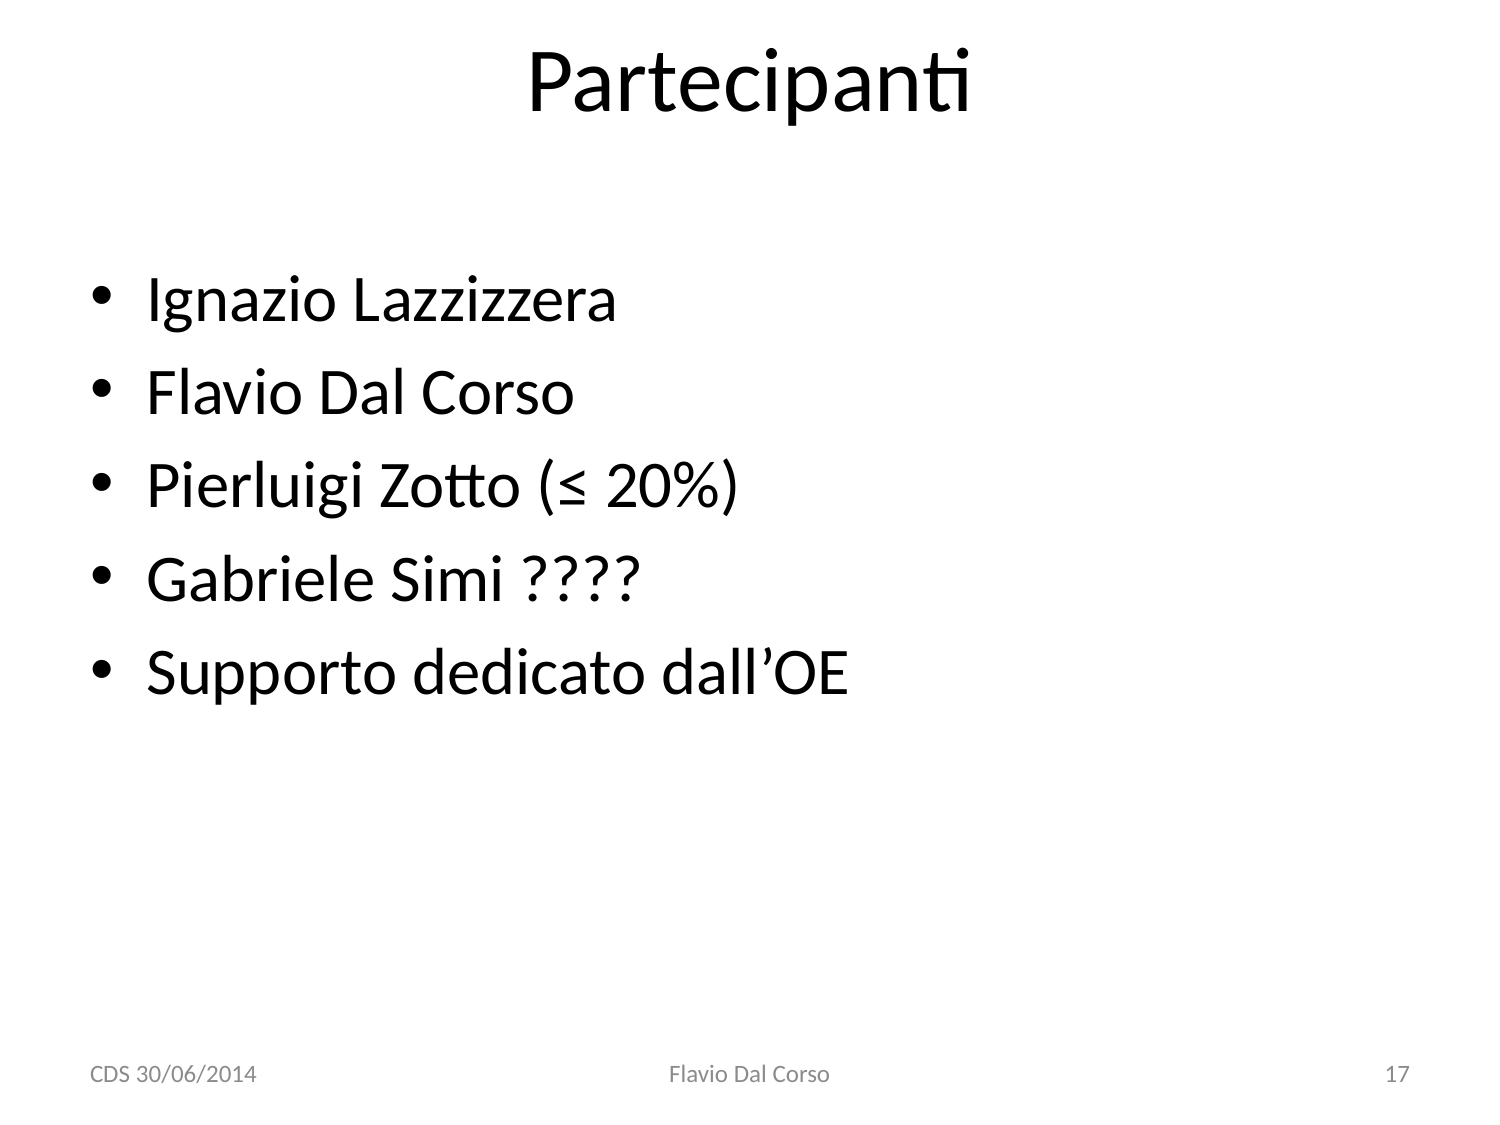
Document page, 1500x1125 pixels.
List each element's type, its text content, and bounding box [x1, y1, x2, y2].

title Partecipanti [75, 0, 1425, 149]
slide_number 17 [1074, 1042, 1425, 1103]
list Ignazio Lazzizzera Flavio Dal Corso Pierluigi Zotto (≤ 20%) Gabriele Simi ???? Supporto dedicato dall’OE [75, 160, 1425, 1000]
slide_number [75, 1042, 425, 1103]
footer Flavio Dal Corso [512, 1042, 988, 1103]
